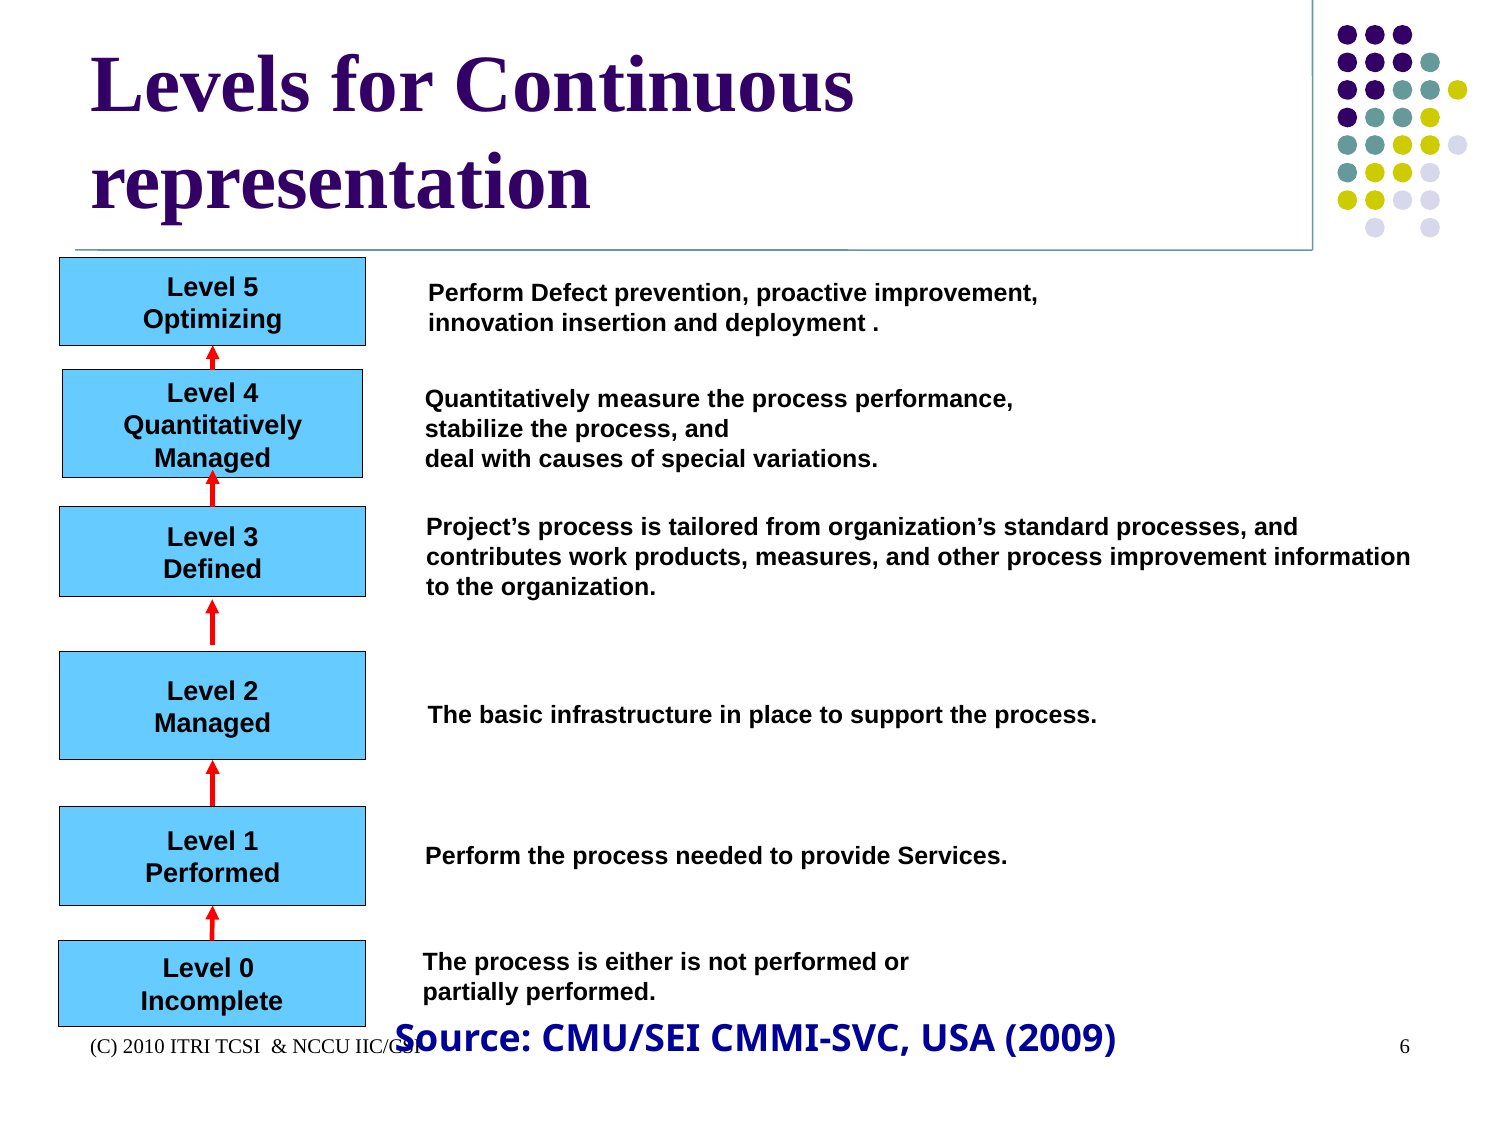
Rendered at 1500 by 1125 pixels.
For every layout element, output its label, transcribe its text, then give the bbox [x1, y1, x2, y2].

text_box Source: CMU/SEI CMMI-SVC, USA (2009) [234, 1035, 1074, 1066]
slide_number 6 [1074, 1035, 1426, 1101]
slide_number (C) 2010 ITRI TCSI & NCCU IIC/CSI [74, 1035, 481, 1101]
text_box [58, 257, 1442, 1027]
title Levels for Continuous representation [74, 19, 1313, 233]
